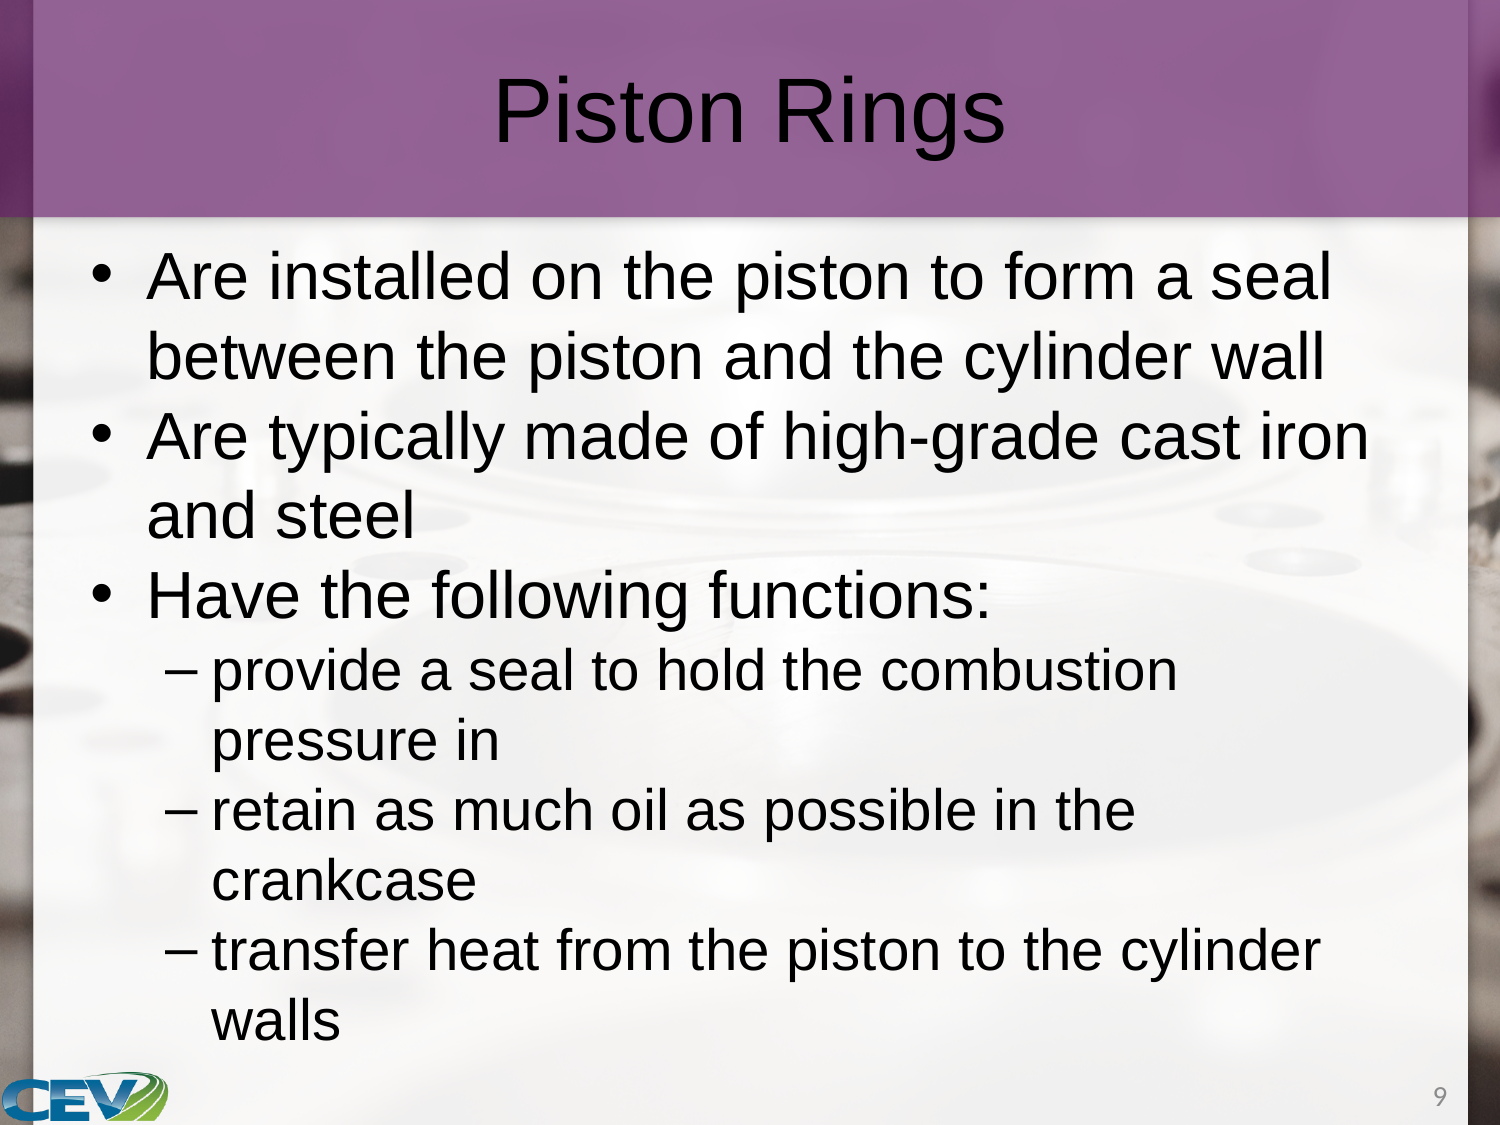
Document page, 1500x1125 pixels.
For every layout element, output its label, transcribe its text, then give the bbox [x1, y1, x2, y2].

picture [0, 0, 1500, 1125]
title Piston Rings [75, 12, 1425, 200]
slide_number 9 [1112, 1065, 1463, 1125]
list Are installed on the piston to form a seal between the piston and the cylinder wall Are typically made of high-grade cast iron and steel Have the following functions: provide a seal to hold the combustion pressure in retain as much oil as possible in the crankcase transfer heat from the piston to the cylinder walls [75, 224, 1425, 1063]
